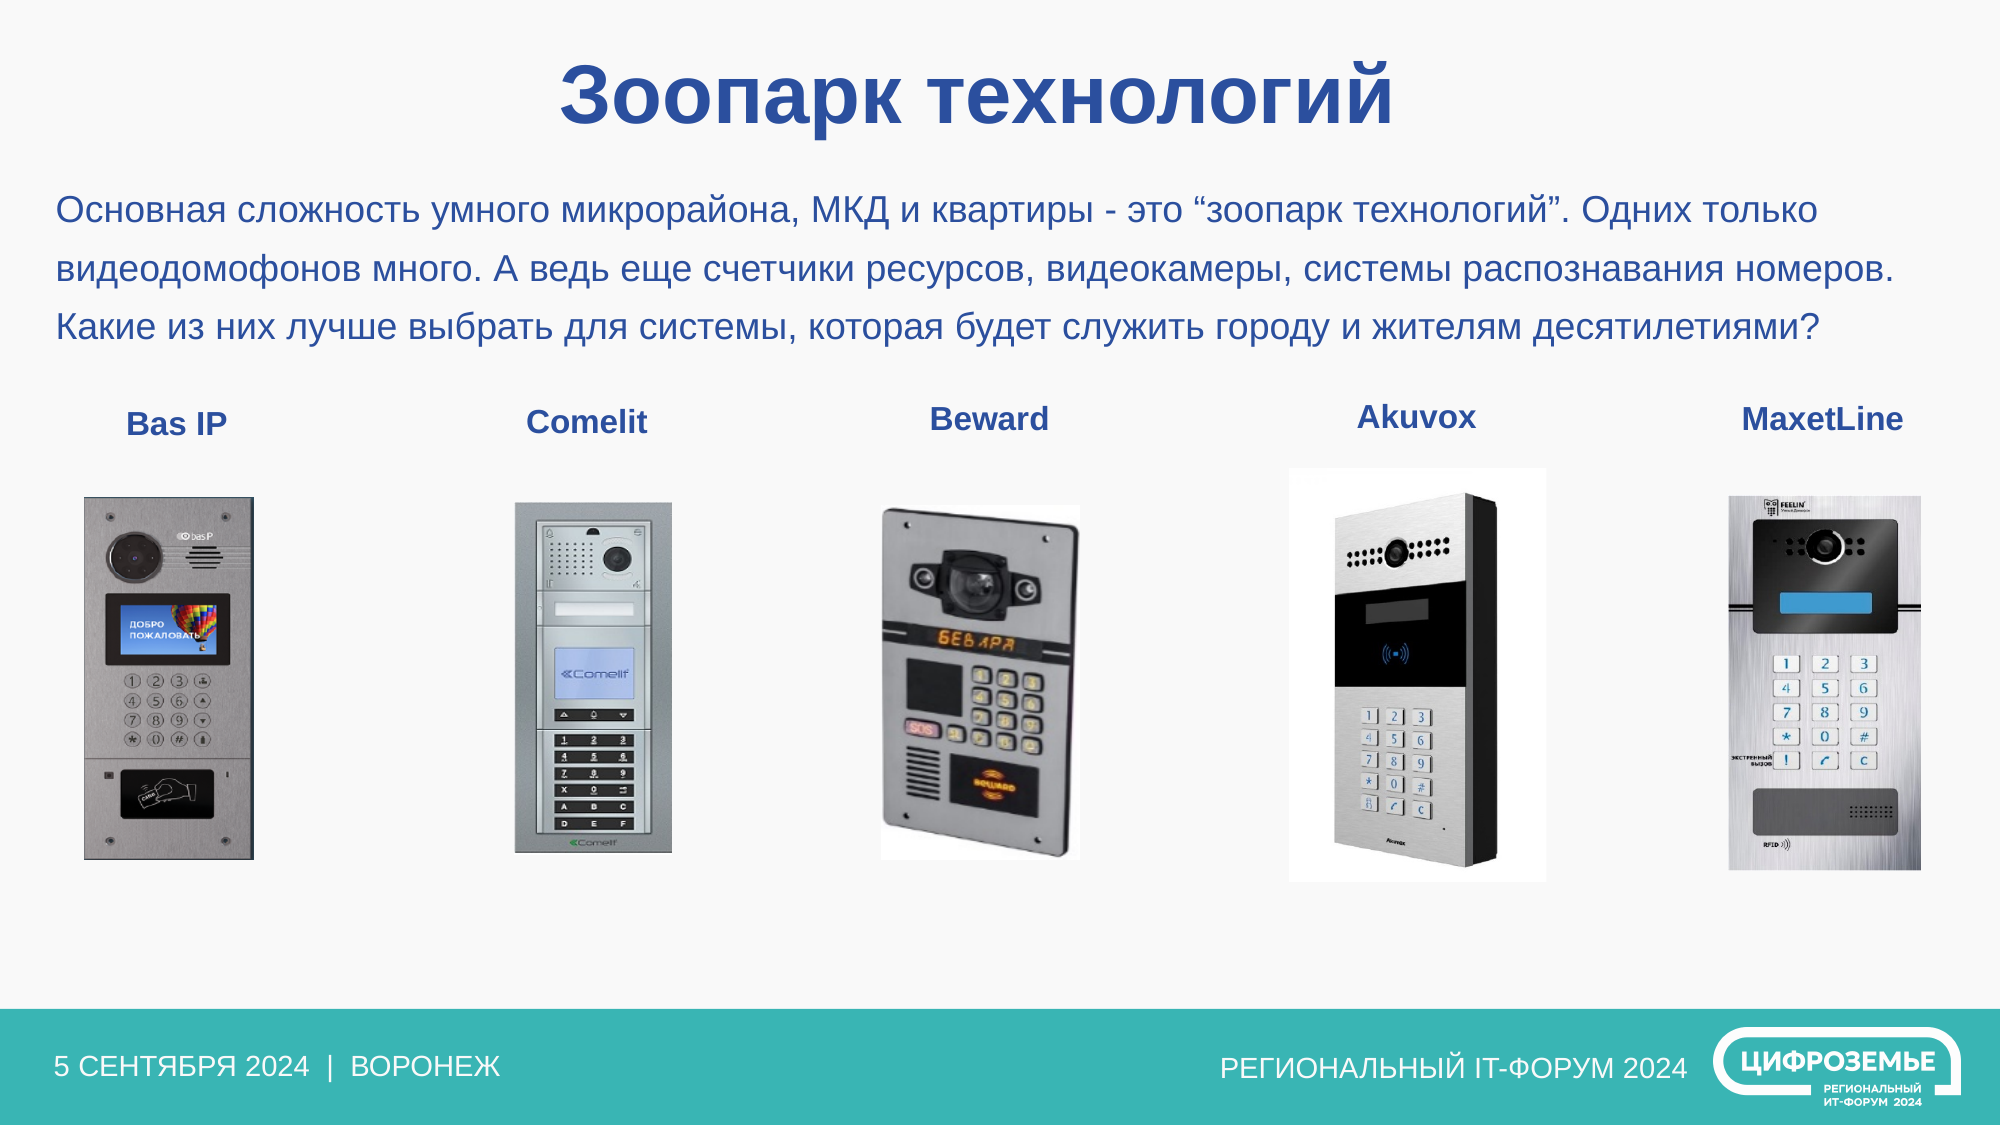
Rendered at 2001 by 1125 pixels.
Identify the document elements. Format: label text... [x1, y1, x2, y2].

picture [1713, 1027, 1961, 1107]
text_box РЕГИОНАЛЬНЫЙ IT-ФОРУМ 2024 [1204, 1042, 1708, 1093]
text_box Основная сложность умного микрорайона, МКД и квартиры - это “зоопарк технологий”. Одних только видеодомофонов много. А ведь еще счетчики ресурсов, видеокамеры, системы распознавания номеров. Какие из них лучше выбрать для системы, которая будет служить городу и жителям десятилетиями? [51, 167, 1949, 352]
text_box 5 СЕНТЯБРЯ 2024 | ВОРОНЕЖ [38, 1040, 717, 1090]
text_box [0, 1008, 2000, 1125]
text_box Зоопарк технологий [24, 24, 1932, 155]
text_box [3, 367, 1997, 883]
